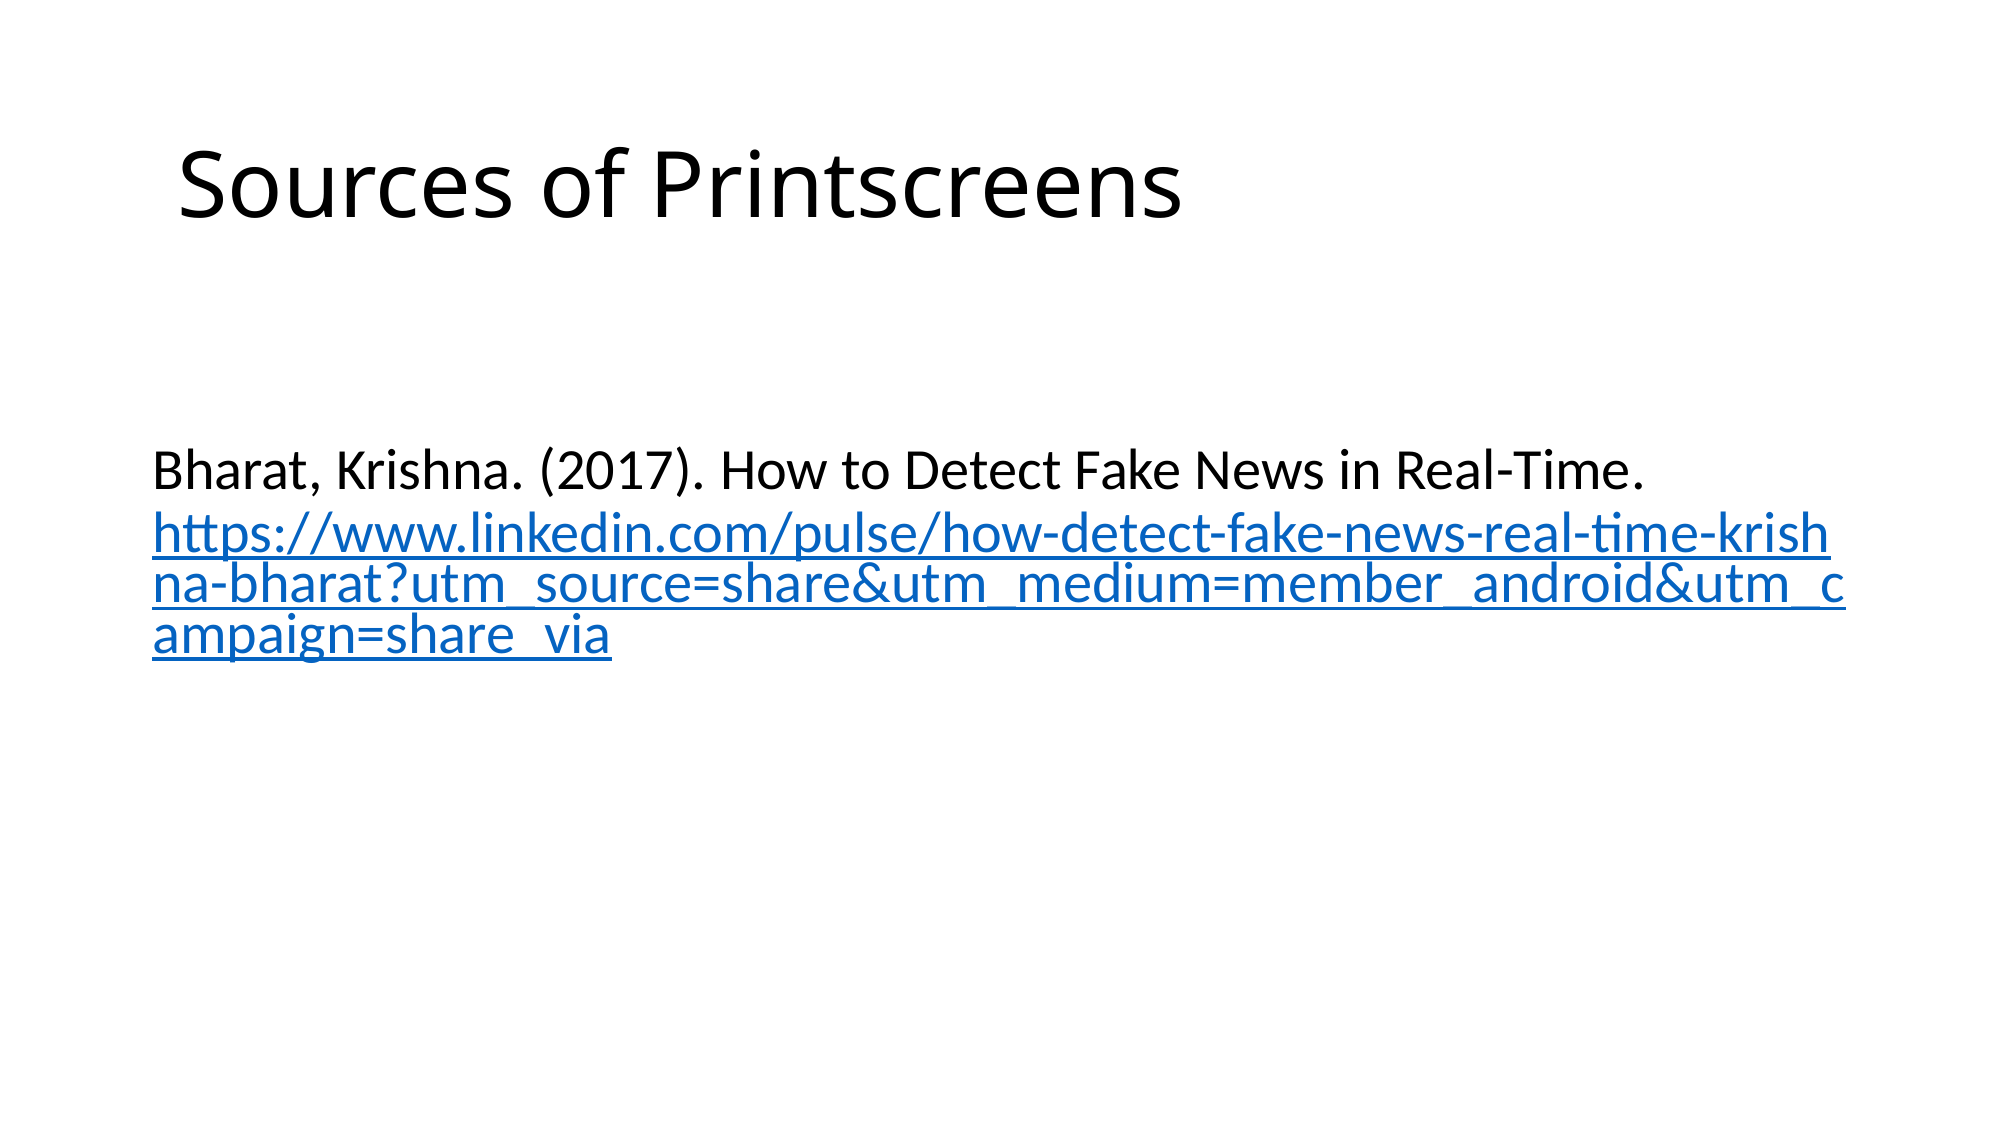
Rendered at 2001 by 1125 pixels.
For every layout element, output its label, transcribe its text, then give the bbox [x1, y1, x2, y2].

text_box Sources of Printscreens [162, 79, 1888, 297]
list Bharat, Krishna. (2017). How to Detect Fake News in Real-Time. https://www.linkedin.com/pulse/how-detect-fake-news-real-time-krishna-bharat?utm_source=share&utm_medium=member_android&utm_campaign=share_via [137, 299, 1863, 1014]
